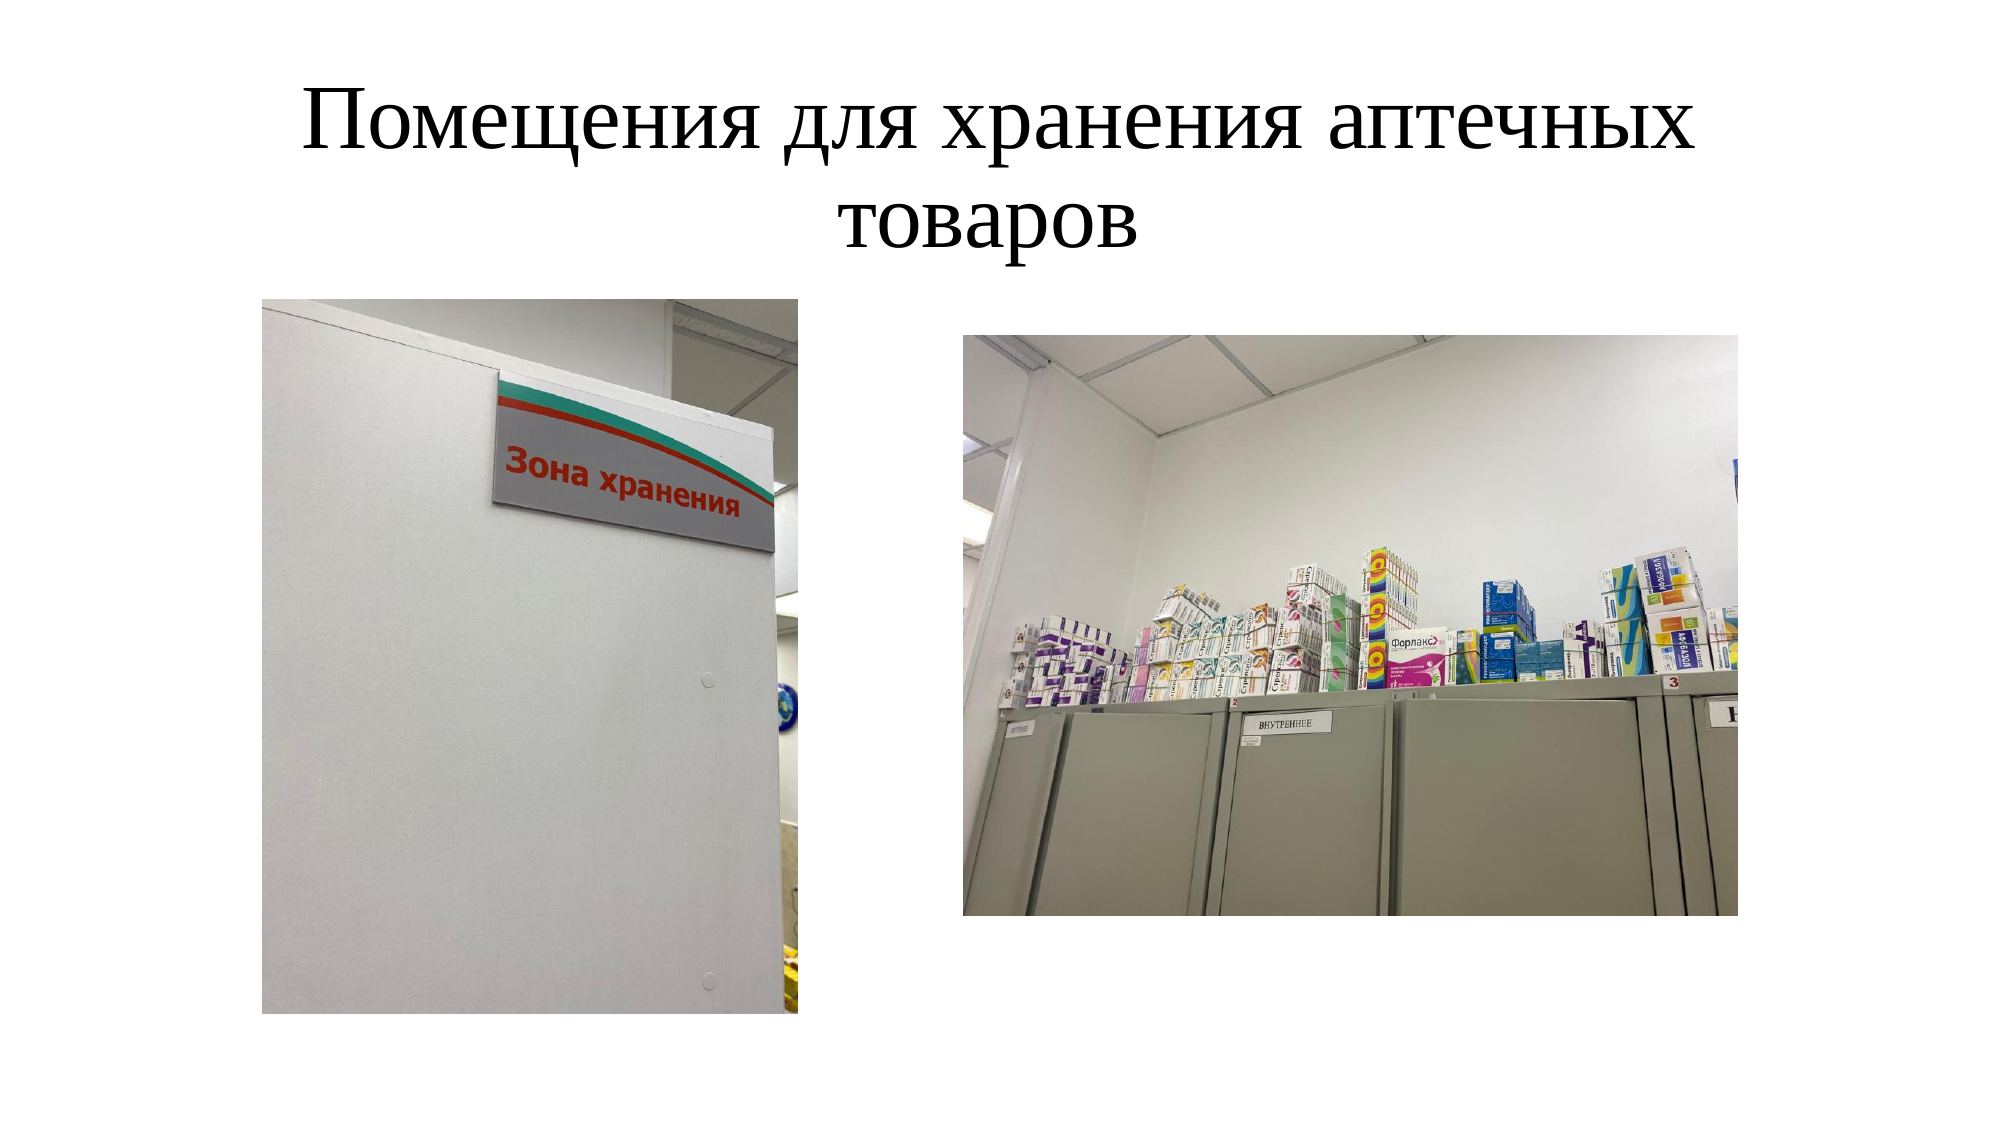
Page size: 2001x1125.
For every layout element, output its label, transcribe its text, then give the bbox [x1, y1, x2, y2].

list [262, 299, 798, 1014]
title Помещения для хранения аптечных товаров [137, 59, 1863, 278]
picture [963, 335, 1738, 916]
